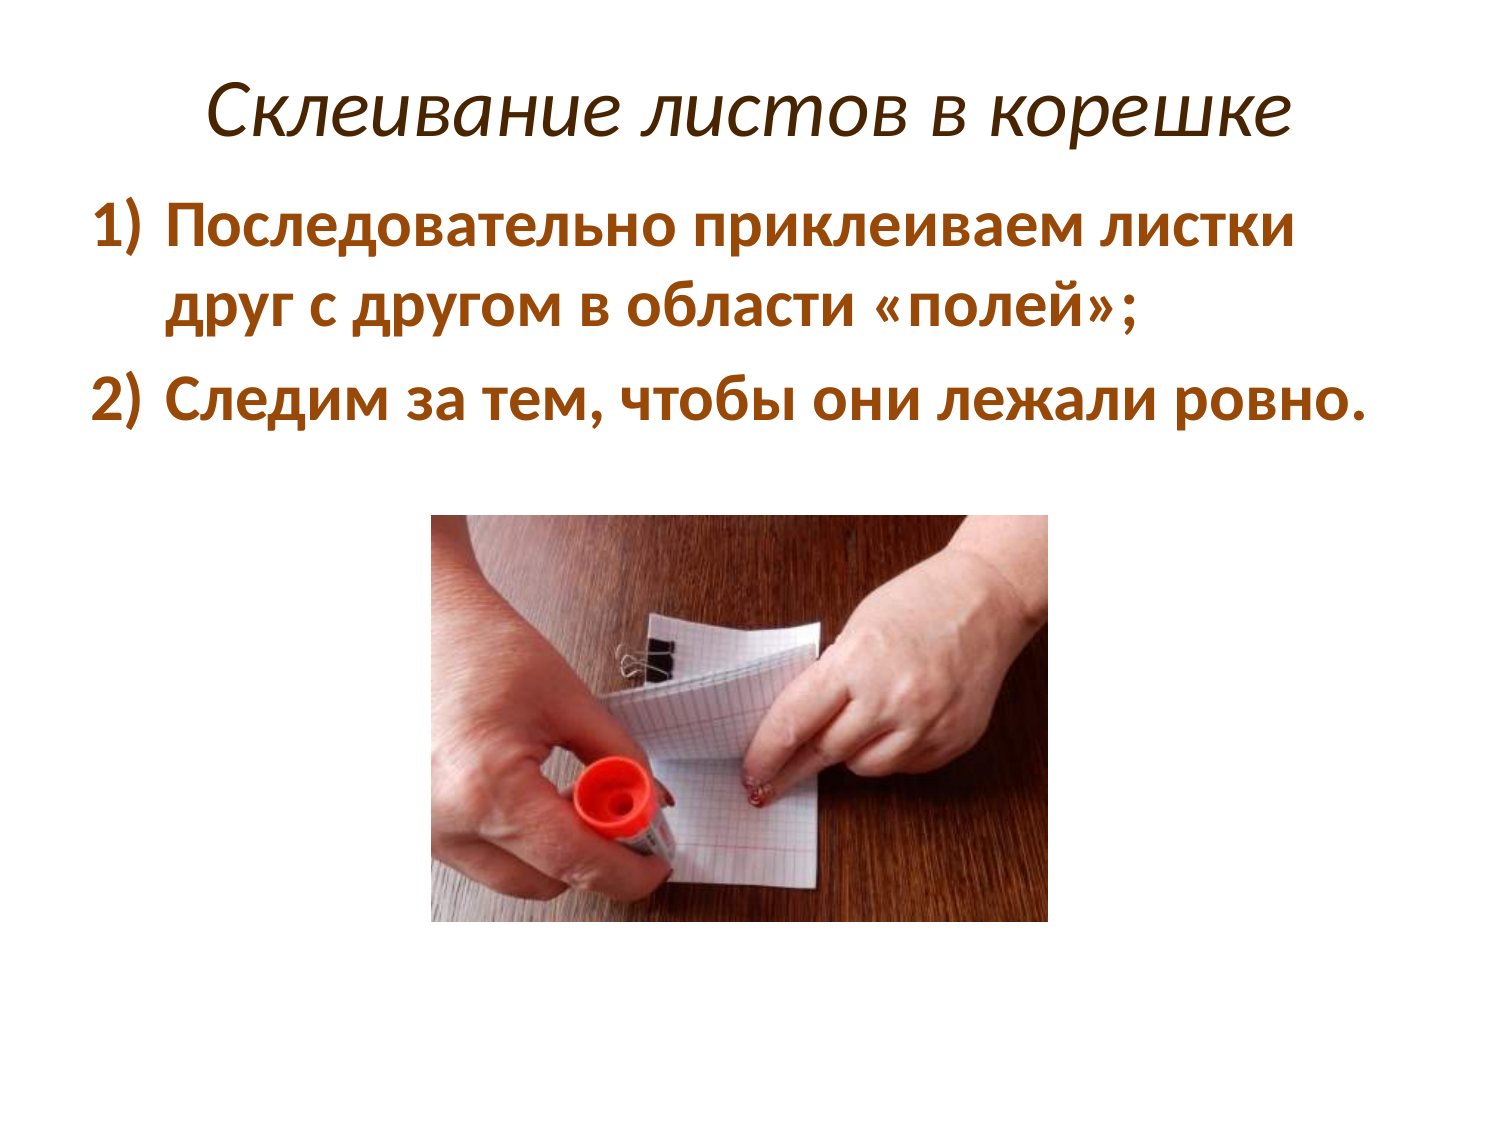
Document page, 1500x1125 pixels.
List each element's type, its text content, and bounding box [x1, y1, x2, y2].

picture [430, 514, 1048, 923]
list Последовательно приклеиваем листки друг с другом в области «полей»; Следим за тем, чтобы они лежали ровно. [75, 172, 1425, 1005]
title Склеивание листов в корешке [75, 45, 1425, 161]
